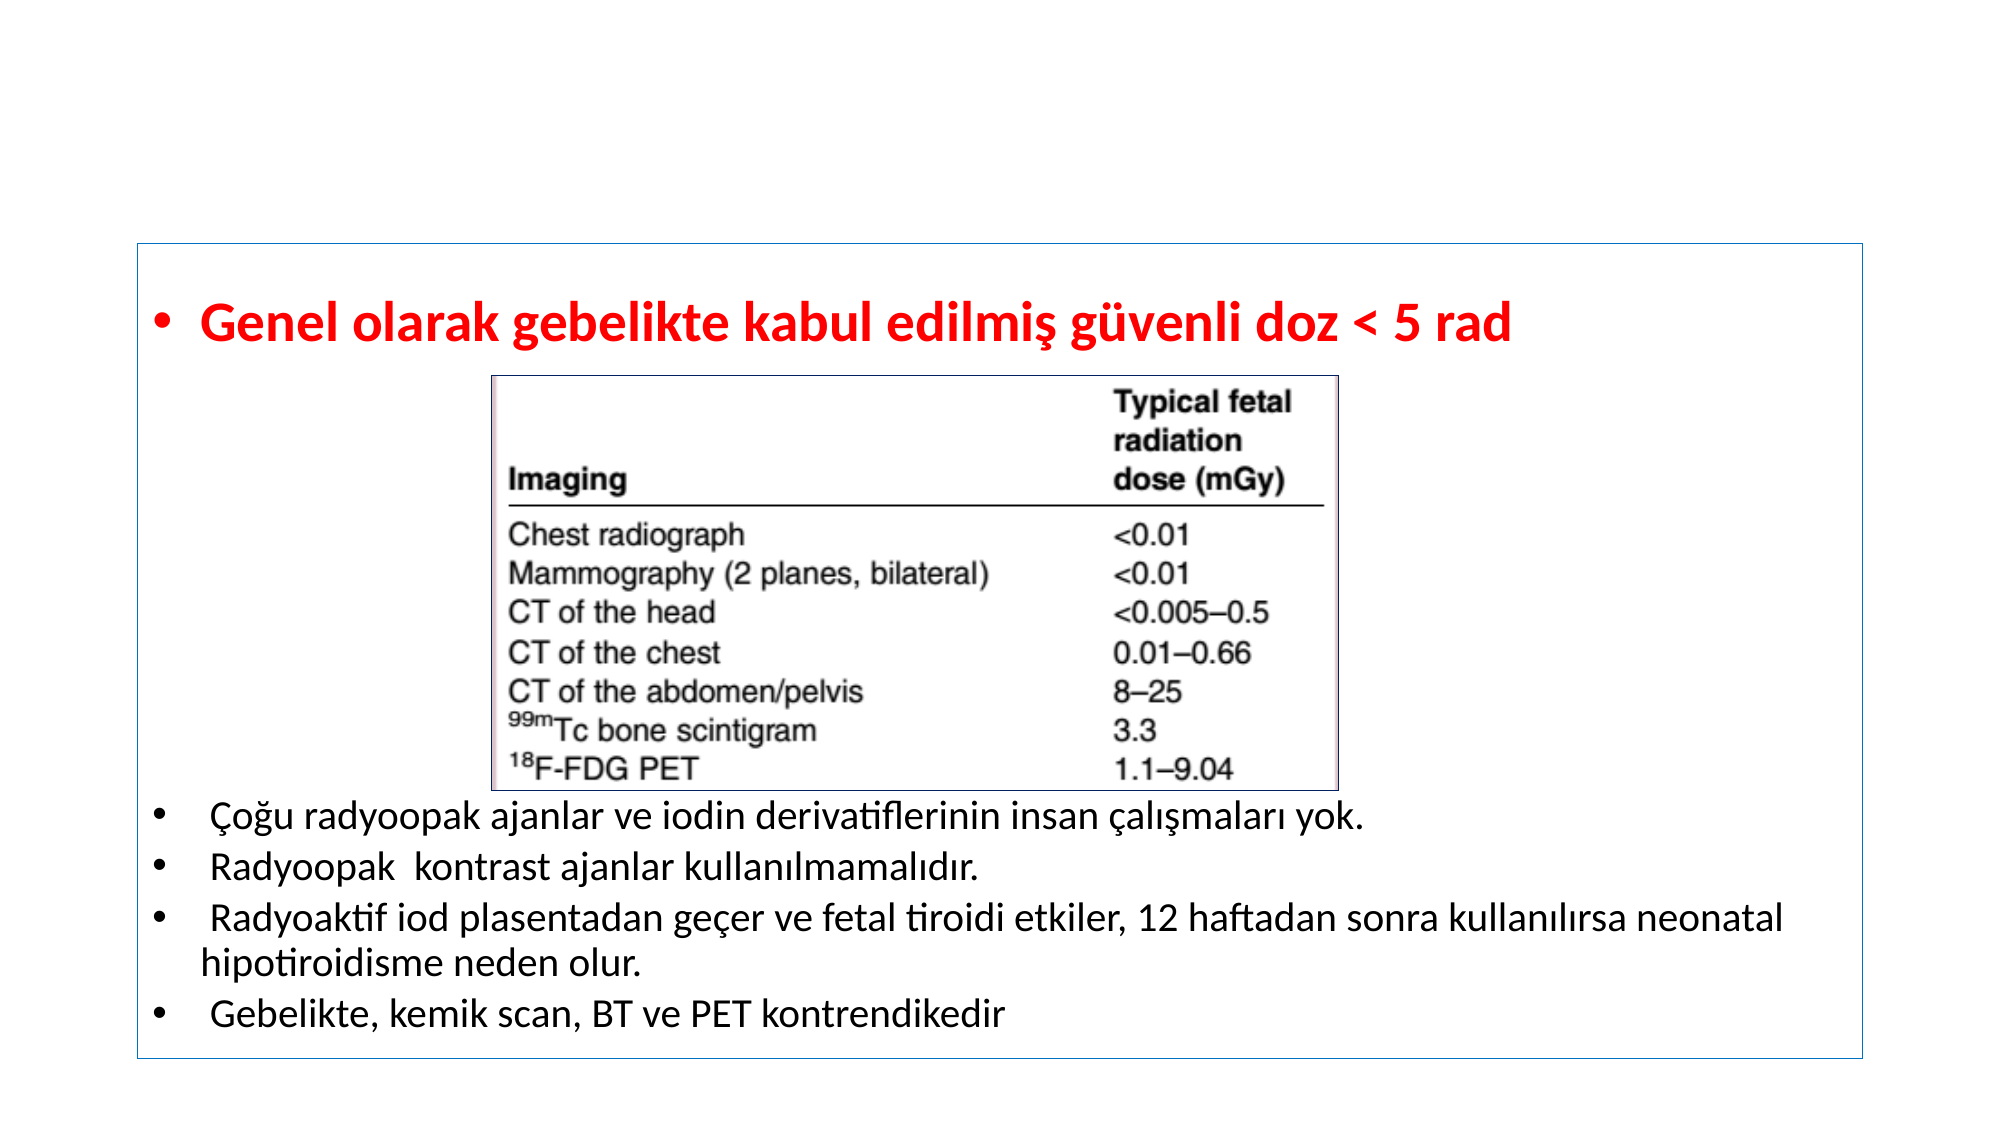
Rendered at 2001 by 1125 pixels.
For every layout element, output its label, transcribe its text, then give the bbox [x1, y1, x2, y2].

list Genel olarak gebelikte kabul edilmiş güvenli doz < 5 rad Çoğu radyoopak ajanlar ve iodin derivatiflerinin insan çalışmaları yok. Radyoopak kontrast ajanlar kullanılmamalıdır. Radyoaktif iod plasentadan geçer ve fetal tiroidi etkiler, 12 haftadan sonra kullanılırsa neonatal hipotiroidisme neden olur. Gebelikte, kemik scan, BT ve PET kontrendikedir [137, 243, 1863, 1059]
picture [491, 375, 1339, 791]
